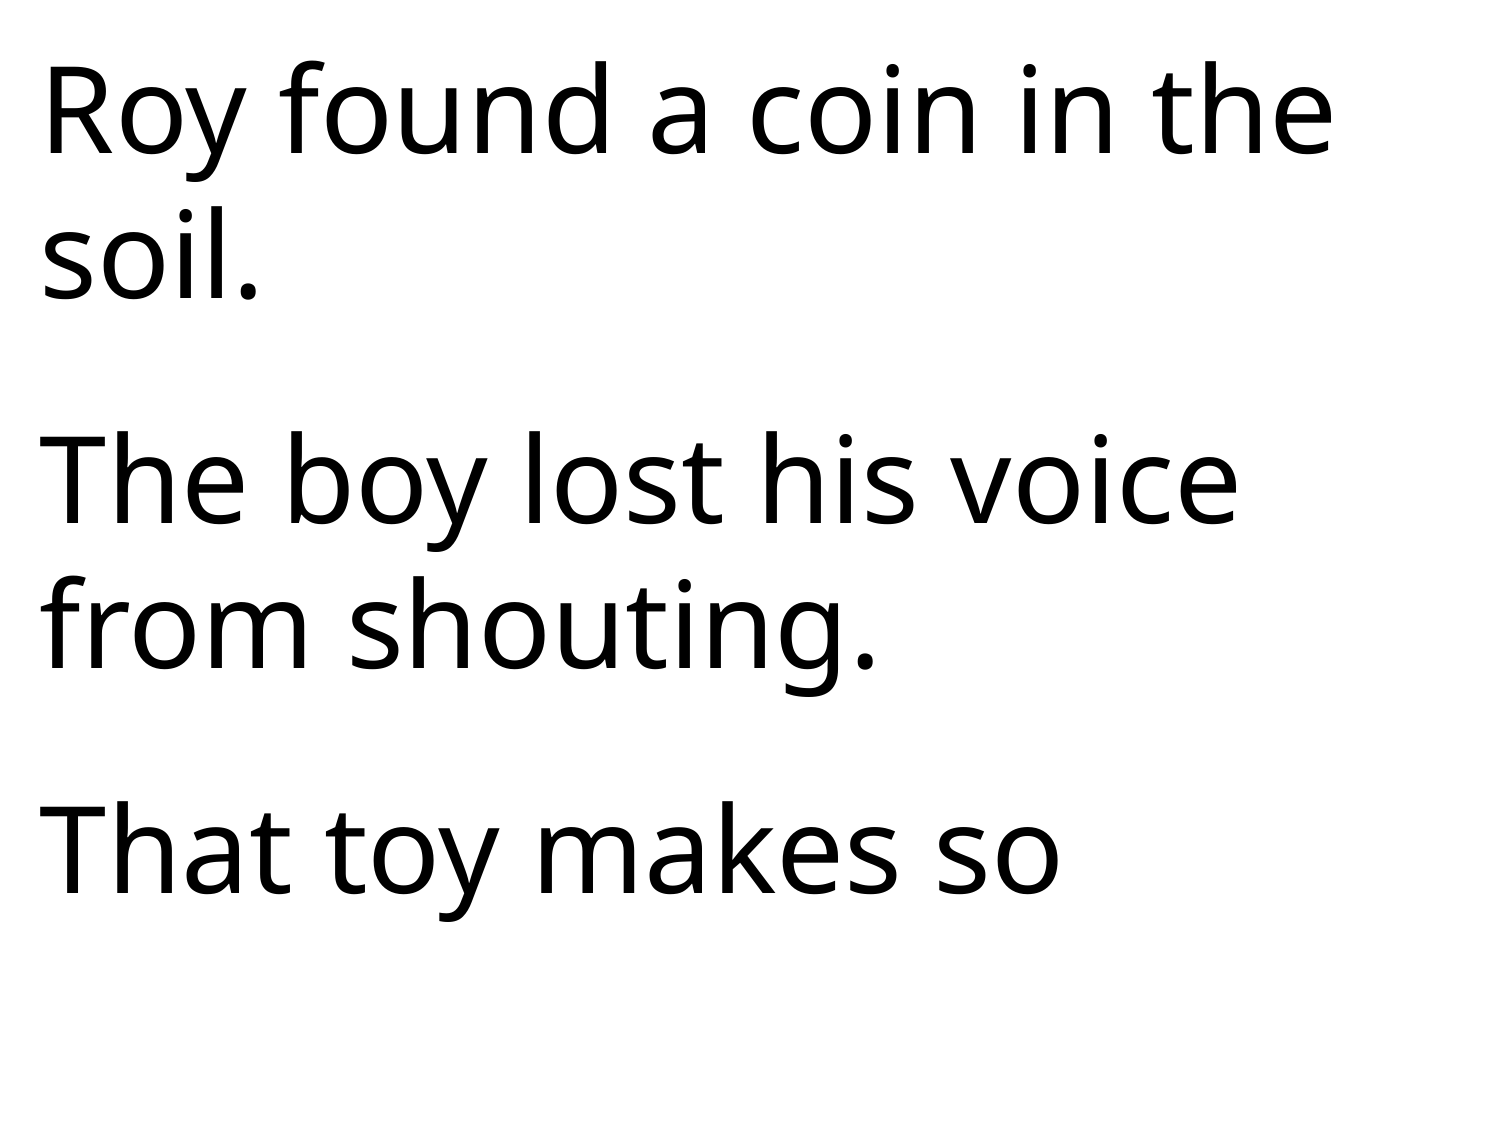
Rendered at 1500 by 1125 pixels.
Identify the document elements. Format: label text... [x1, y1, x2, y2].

text_box Roy found a coin in the soil. The boy lost his voice from shouting. That toy makes so [25, 25, 1482, 925]
